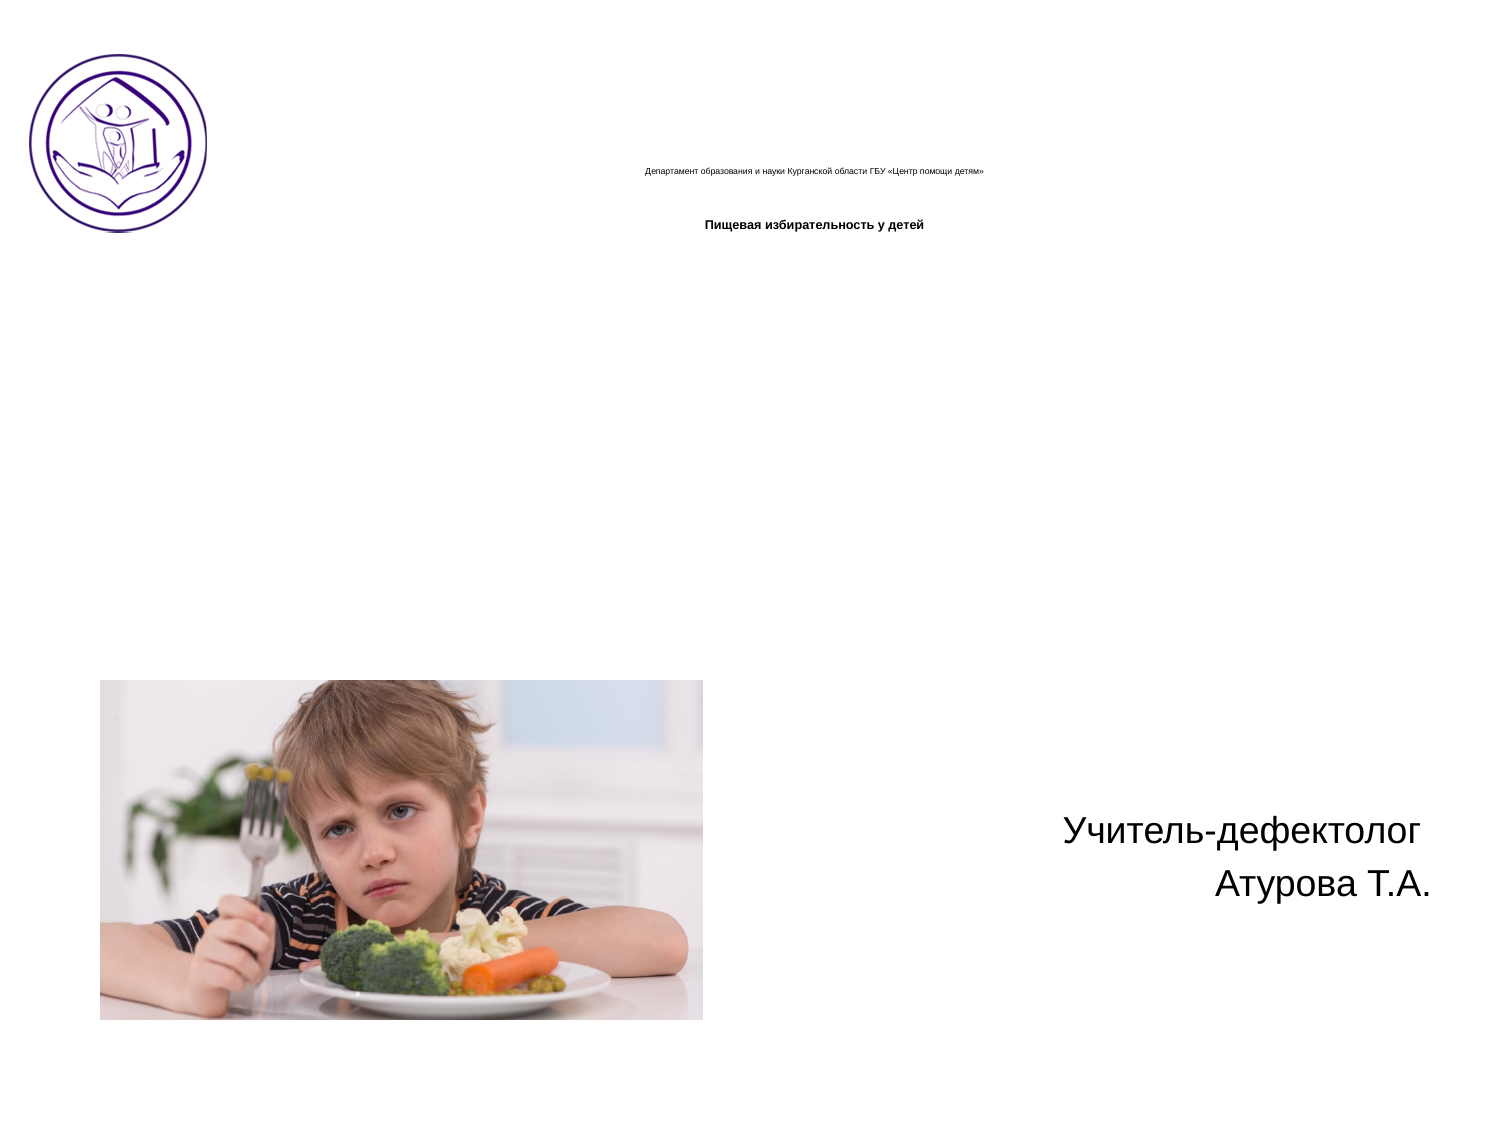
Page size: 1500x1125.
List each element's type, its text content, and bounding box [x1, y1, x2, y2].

title Департамент образования и науки Курганской области ГБУ «Центр помощи детям» Пищевая избирательность у детей [242, 78, 1388, 261]
picture [100, 680, 703, 1020]
picture [29, 54, 207, 233]
subtitle Учитель-дефектолог Атурова Т.А. [407, 798, 1458, 1087]
